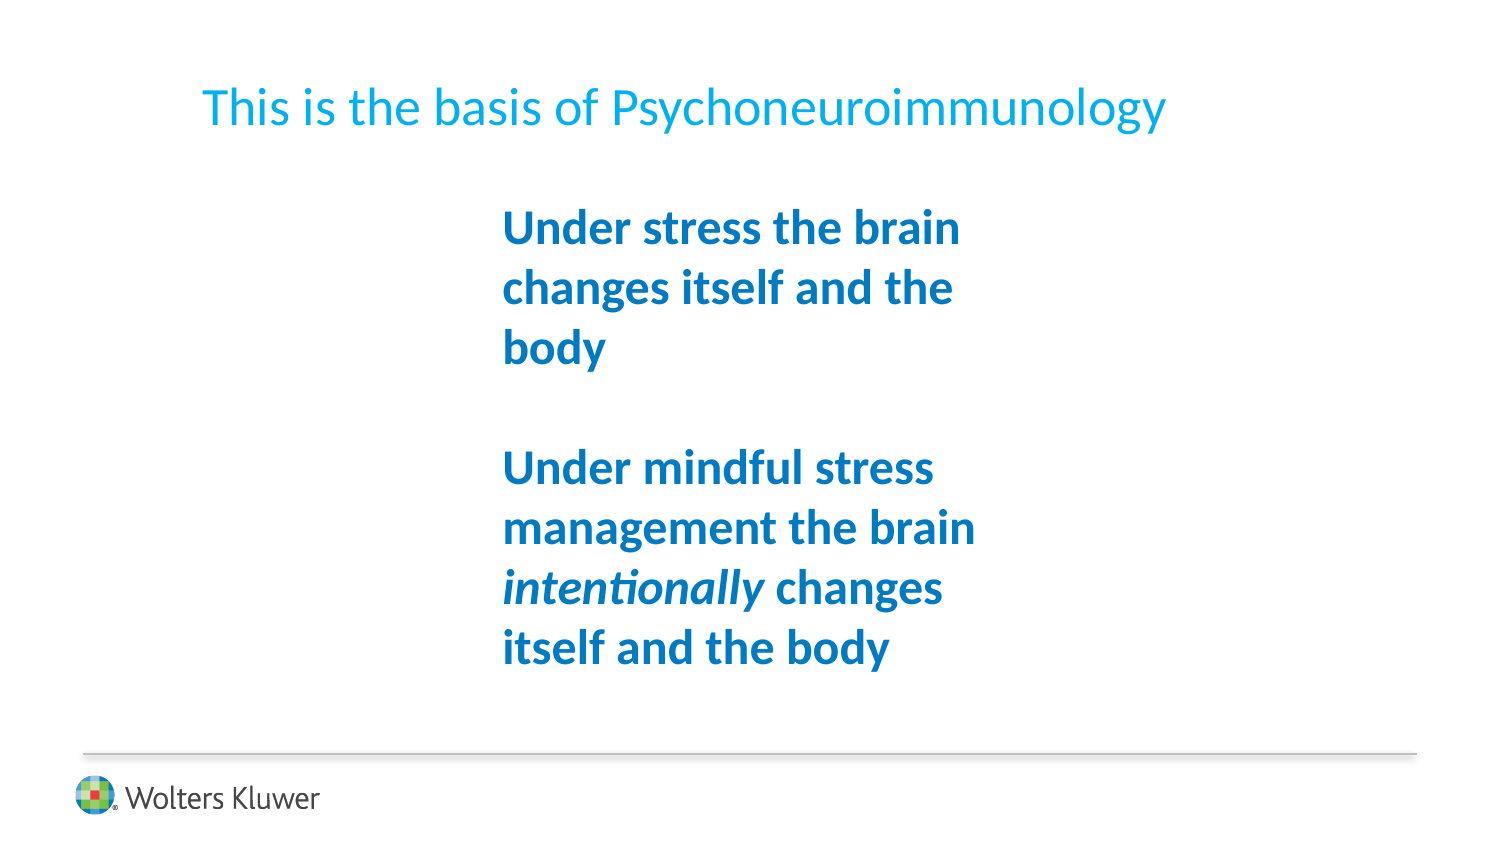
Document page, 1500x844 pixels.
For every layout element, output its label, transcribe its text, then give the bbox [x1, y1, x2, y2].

title This is the basis of Psychoneuroimmunology [187, 33, 1200, 175]
text_box Under stress the brain changes itself and the body Under mindful stress management the brain intentionally changes itself and the body [487, 187, 1050, 683]
picture [57, 757, 338, 833]
